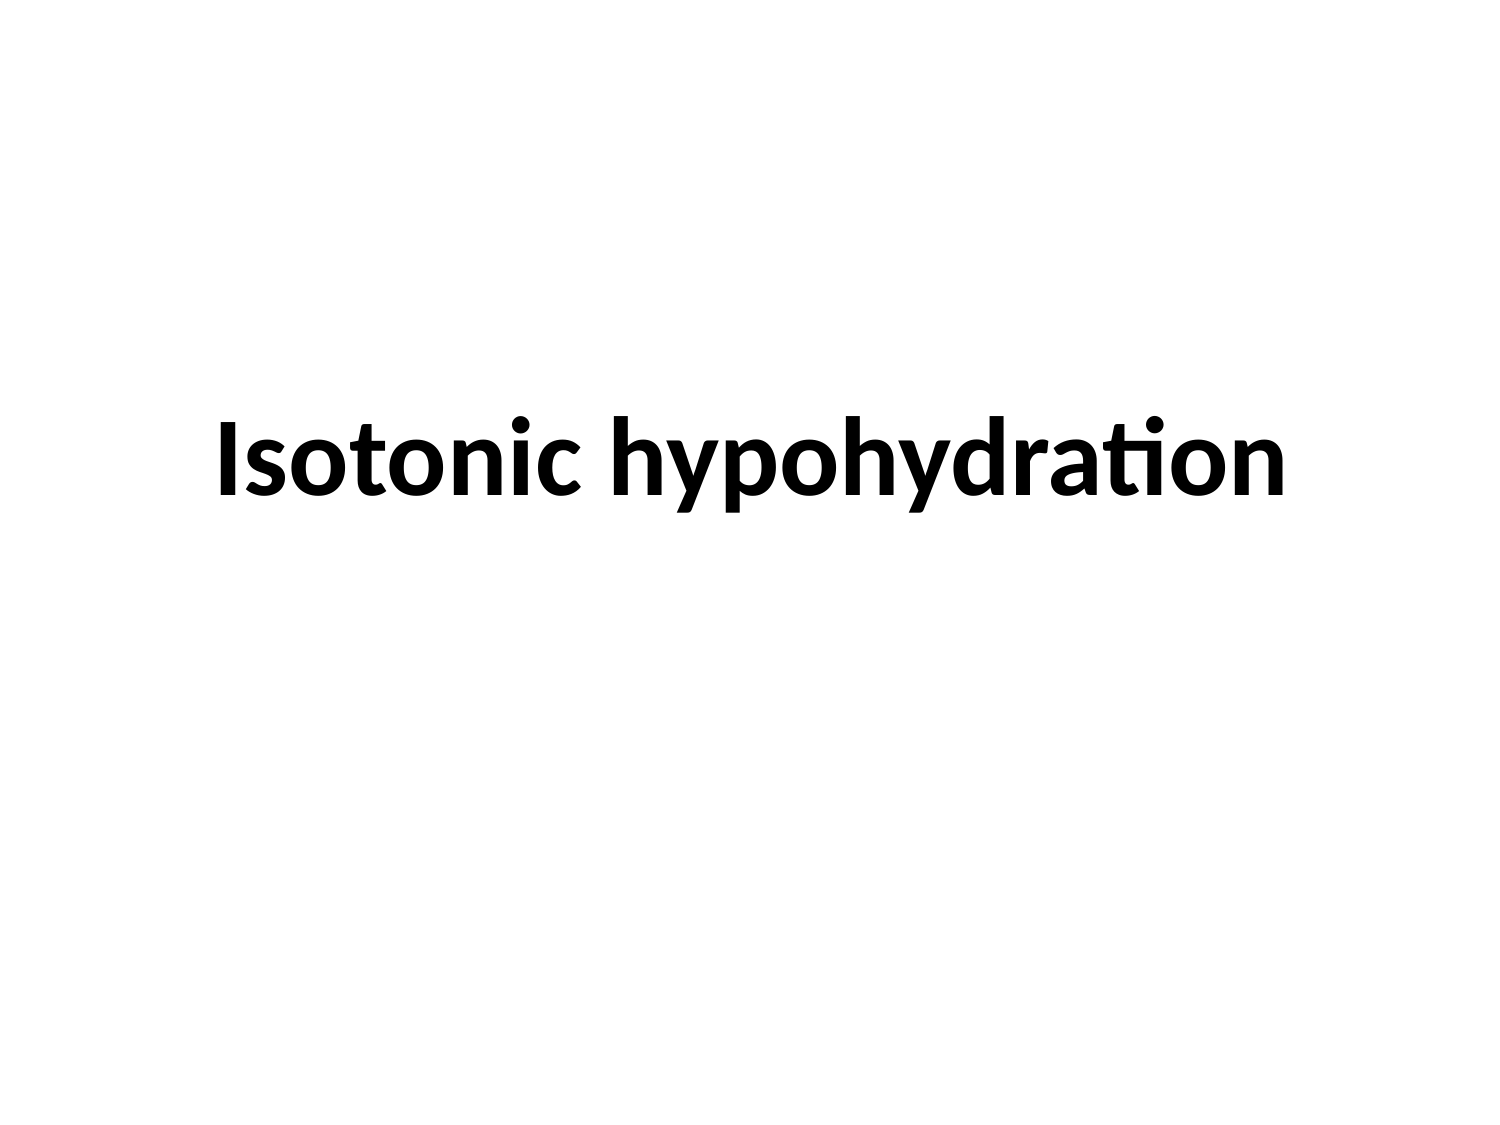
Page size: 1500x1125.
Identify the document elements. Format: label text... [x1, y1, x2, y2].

title Isotonic hypohydration [76, 255, 1427, 646]
